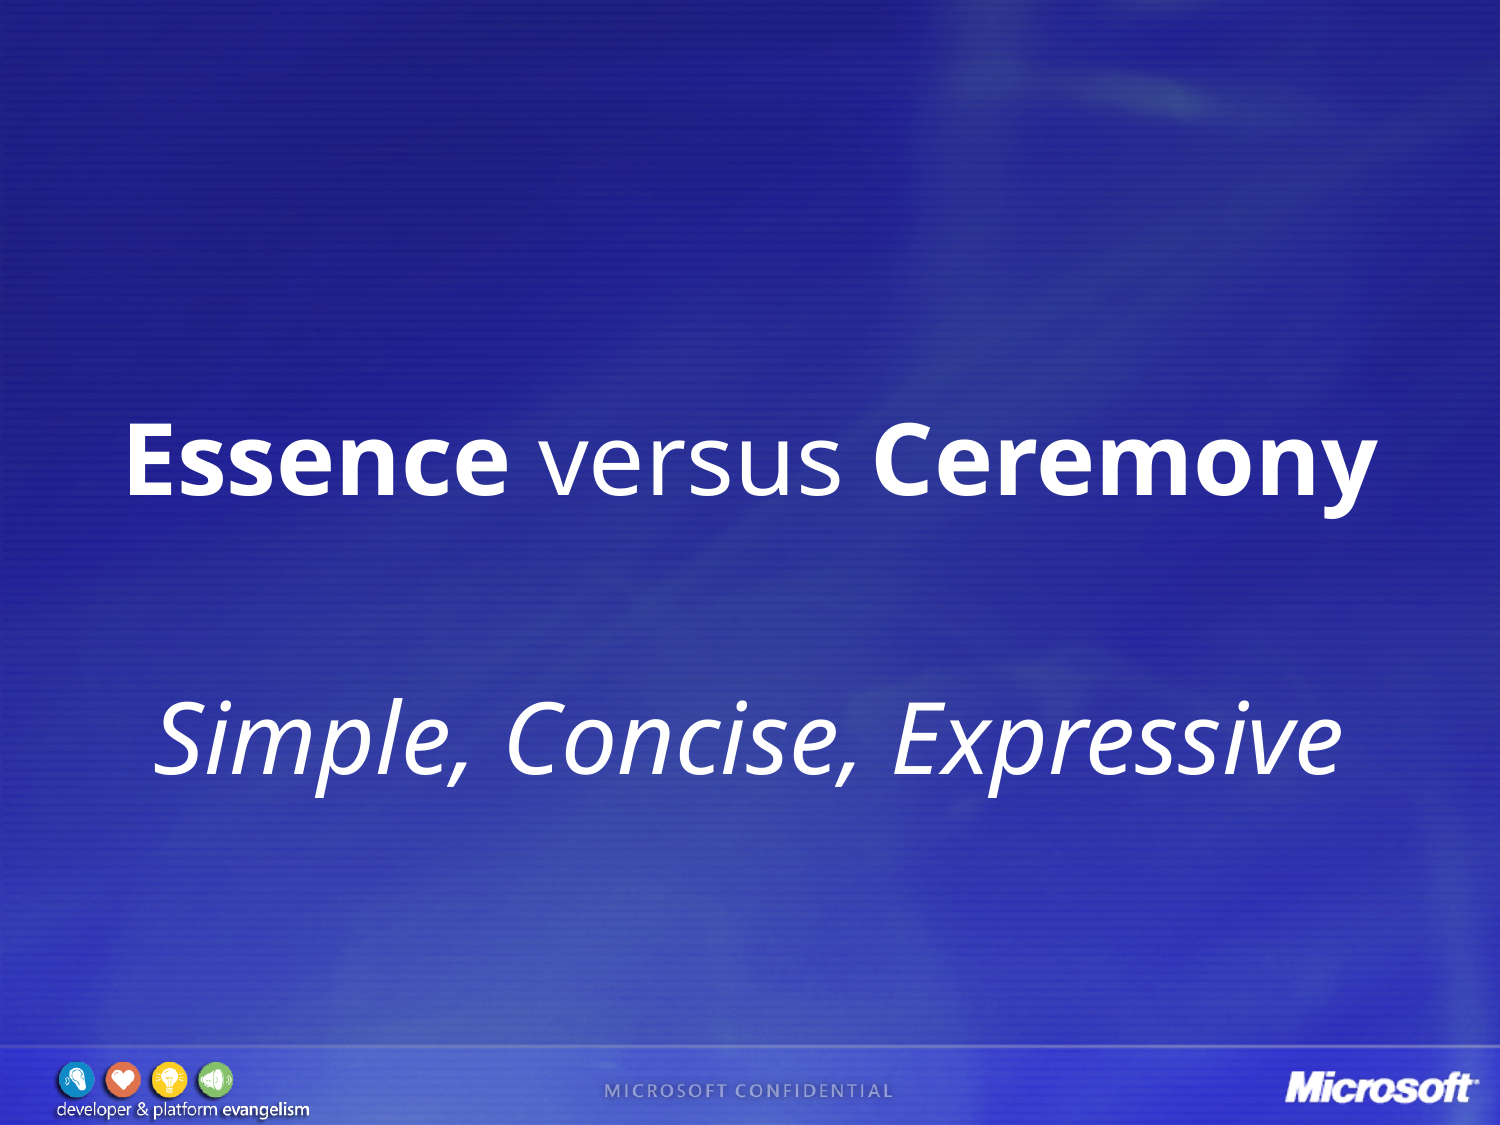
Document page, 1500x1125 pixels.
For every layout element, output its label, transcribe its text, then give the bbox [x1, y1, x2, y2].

picture [0, 0, 1500, 1125]
list Essence versus Ceremony Simple, Concise, Expressive [62, 387, 1438, 783]
